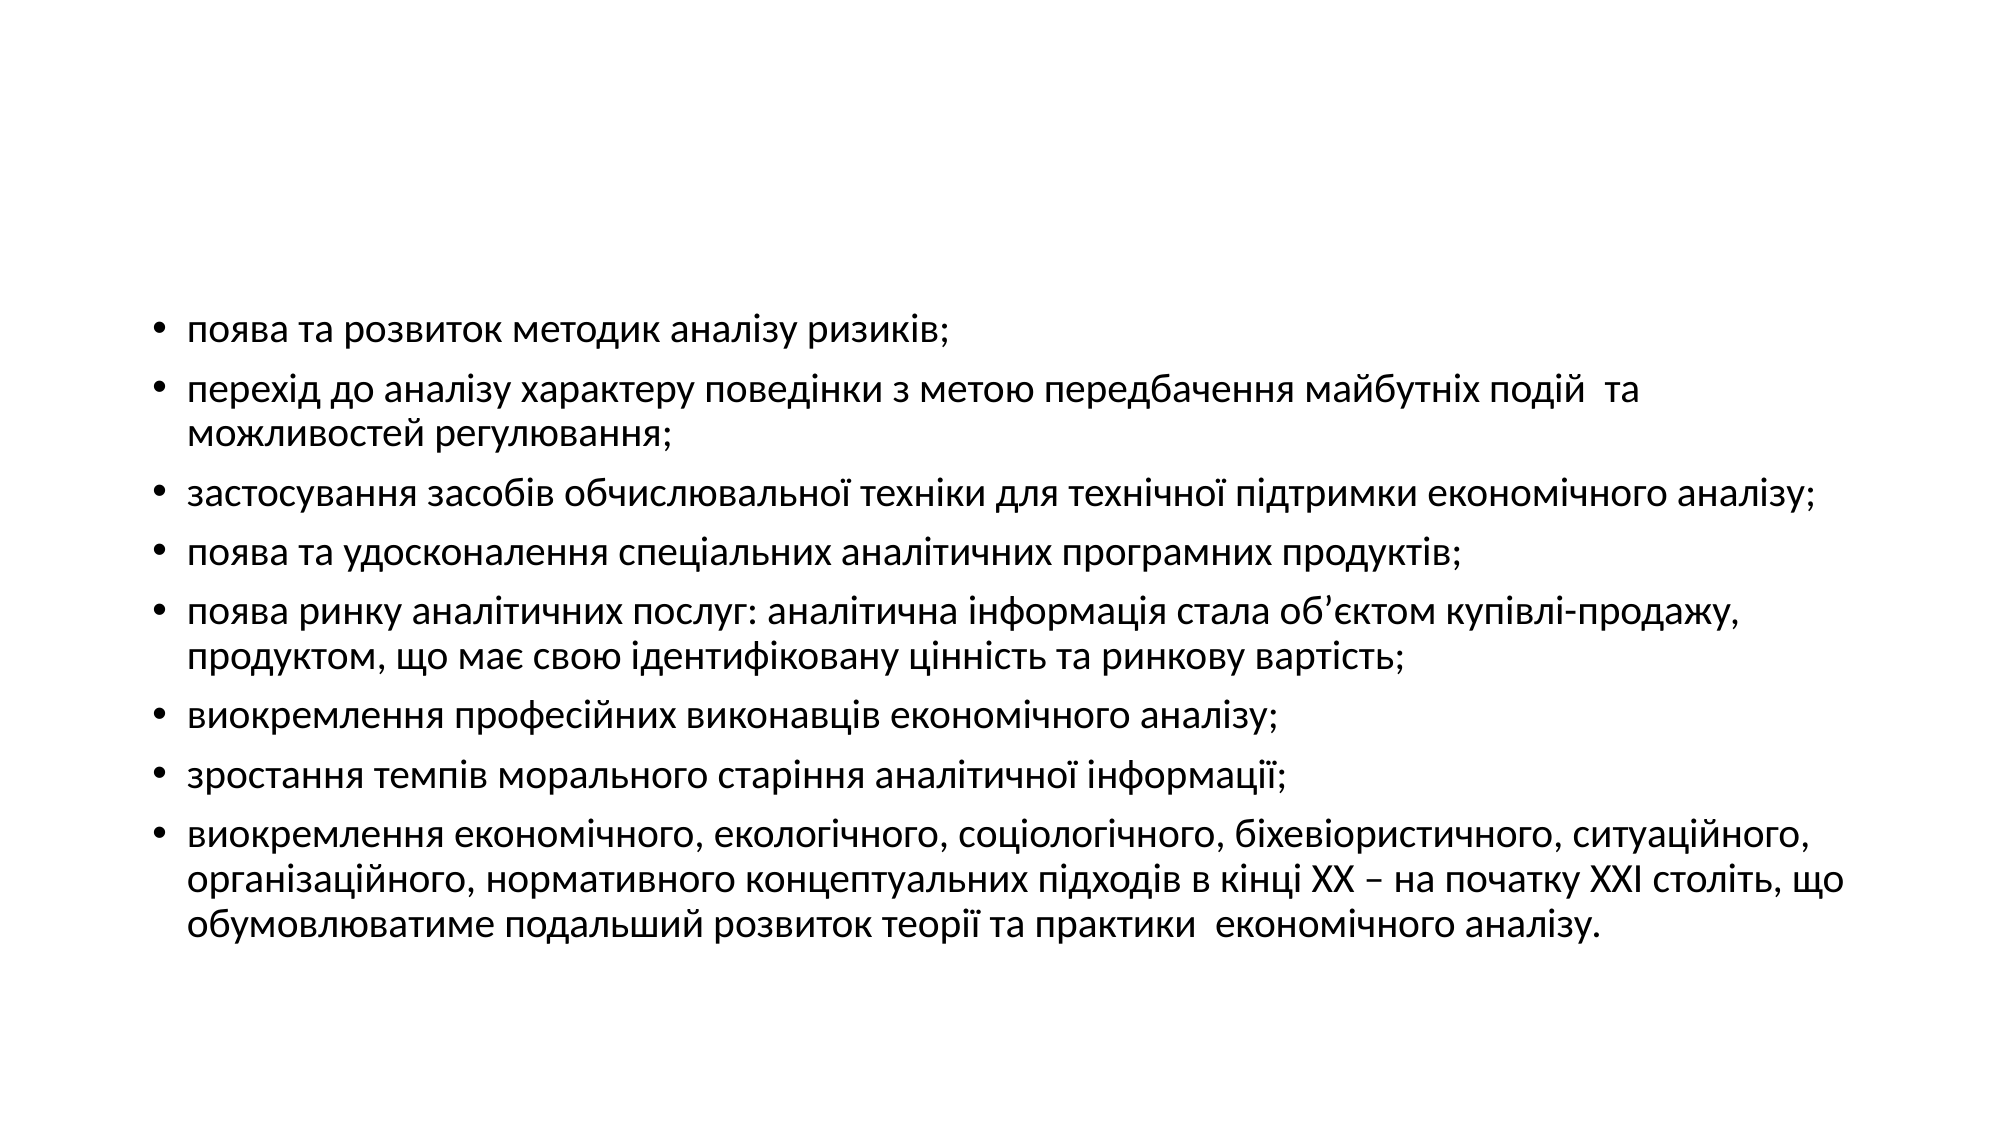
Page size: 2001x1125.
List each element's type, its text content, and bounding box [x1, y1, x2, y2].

list поява та розвиток методик аналізу ризиків; перехід до аналізу характеру поведінки з метою передбачення майбутніх подій та можливостей регулювання; застосування засобів обчислювальної техніки для технічної підтримки економічного аналізу; поява та удосконалення спеціальних аналітичних програмних продуктів; поява ринку аналітичних послуг: аналітична інформація стала об’єктом купівлі-продажу, продуктом, що має свою ідентифіковану цінність та ринкову вартість; виокремлення професійних виконавців економічного аналізу; зростання темпів морального старіння аналітичної інформації; виокремлення економічного, екологічного, соціологічного, біхевіористичного, ситуаційного, організаційного, нормативного концептуальних підходів в кінці ХХ – на початку ХХІ століть, що обумовлюватиме подальший розвиток теорії та практики економічного аналізу. [137, 299, 1863, 1014]
